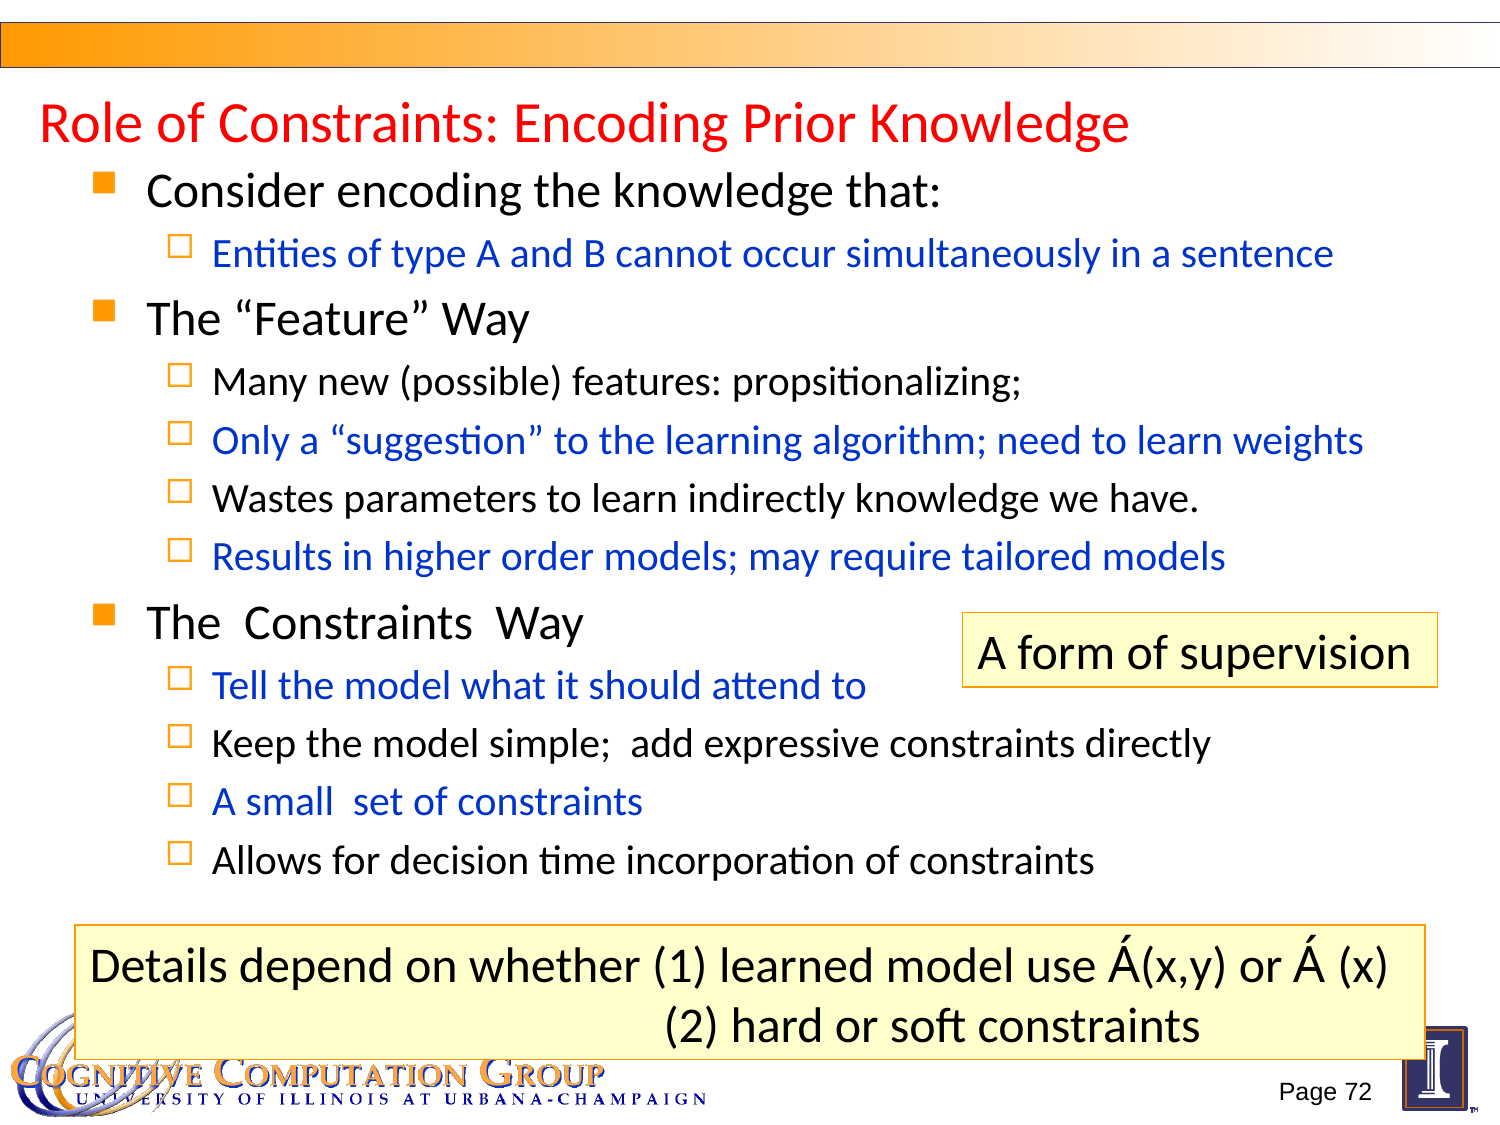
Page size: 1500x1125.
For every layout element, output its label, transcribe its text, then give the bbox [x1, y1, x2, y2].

list Consider encoding the knowledge that: Entities of type A and B cannot occur simultaneously in a sentence The “Feature” Way Many new (possible) features: propsitionalizing; Only a “suggestion” to the learning algorithm; need to learn weights Wastes parameters to learn indirectly knowledge we have. Results in higher order models; may require tailored models The Constraints Way Tell the model what it should attend to Keep the model simple; add expressive constraints directly A small set of constraints Allows for decision time incorporation of constraints [75, 149, 1425, 924]
text_box Details depend on whether (1) learned model use Á(x,y) or Á (x) (2) hard or soft constraints [74, 924, 1425, 1060]
picture [0, 1000, 713, 1125]
title Outline [826, 23, 831, 67]
slide_number Page 72 [1237, 1074, 1388, 1113]
table_cell 0.6 [650, 23, 654, 67]
title Role of Constraints: Encoding Prior Knowledge [24, 75, 1375, 163]
text_box [562, 23, 566, 67]
table_cell 0.05 [738, 23, 743, 67]
text_box [914, 23, 919, 67]
text_box A form of supervision [962, 612, 1438, 688]
